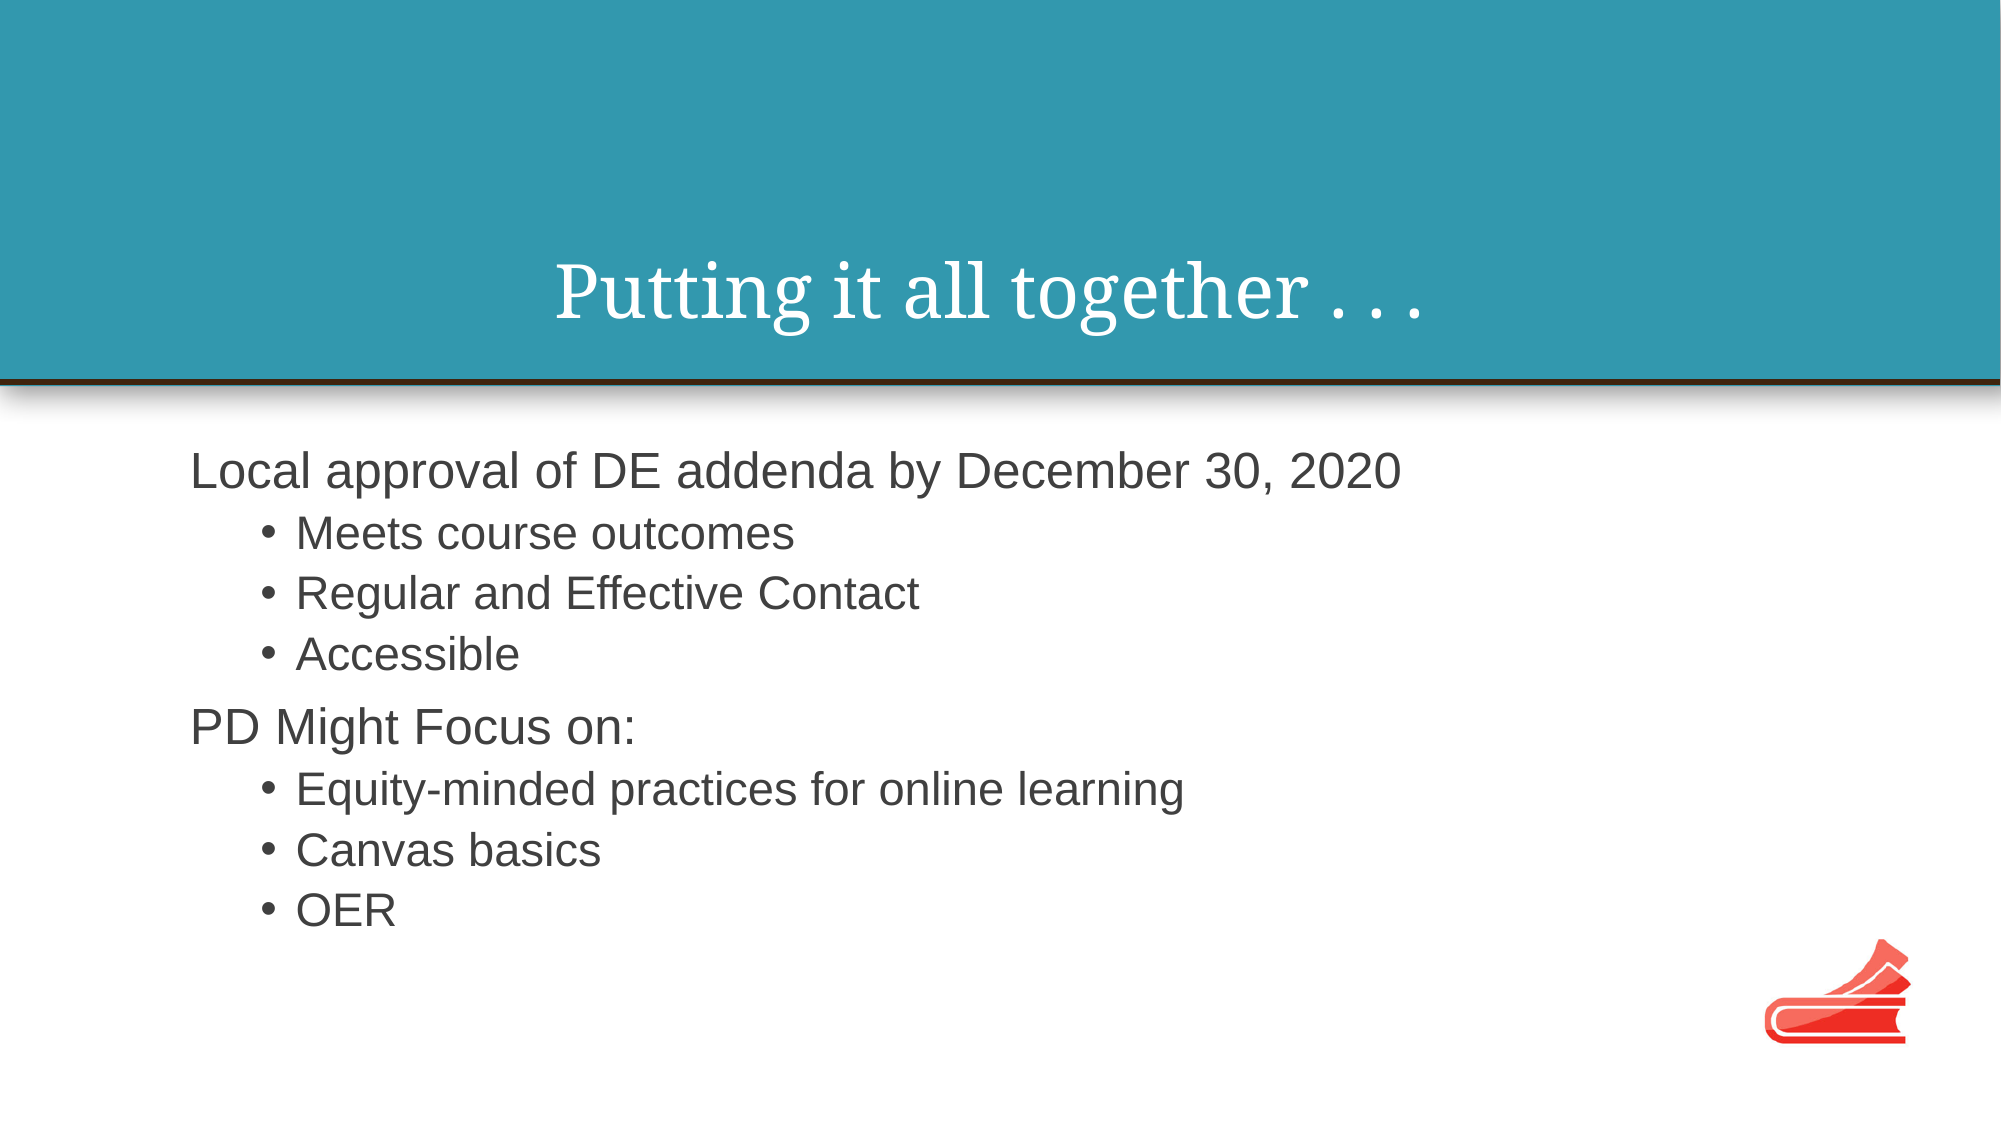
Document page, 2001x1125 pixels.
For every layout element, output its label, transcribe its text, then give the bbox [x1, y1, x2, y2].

title Putting it all together . . . [174, 66, 1825, 343]
list Local approval of DE addenda by December 30, 2020 Meets course outcomes Regular and Effective Contact Accessible PD Might Focus on: Equity-minded practices for online learning Canvas basics OER [174, 436, 1825, 949]
picture [1754, 927, 1920, 1052]
